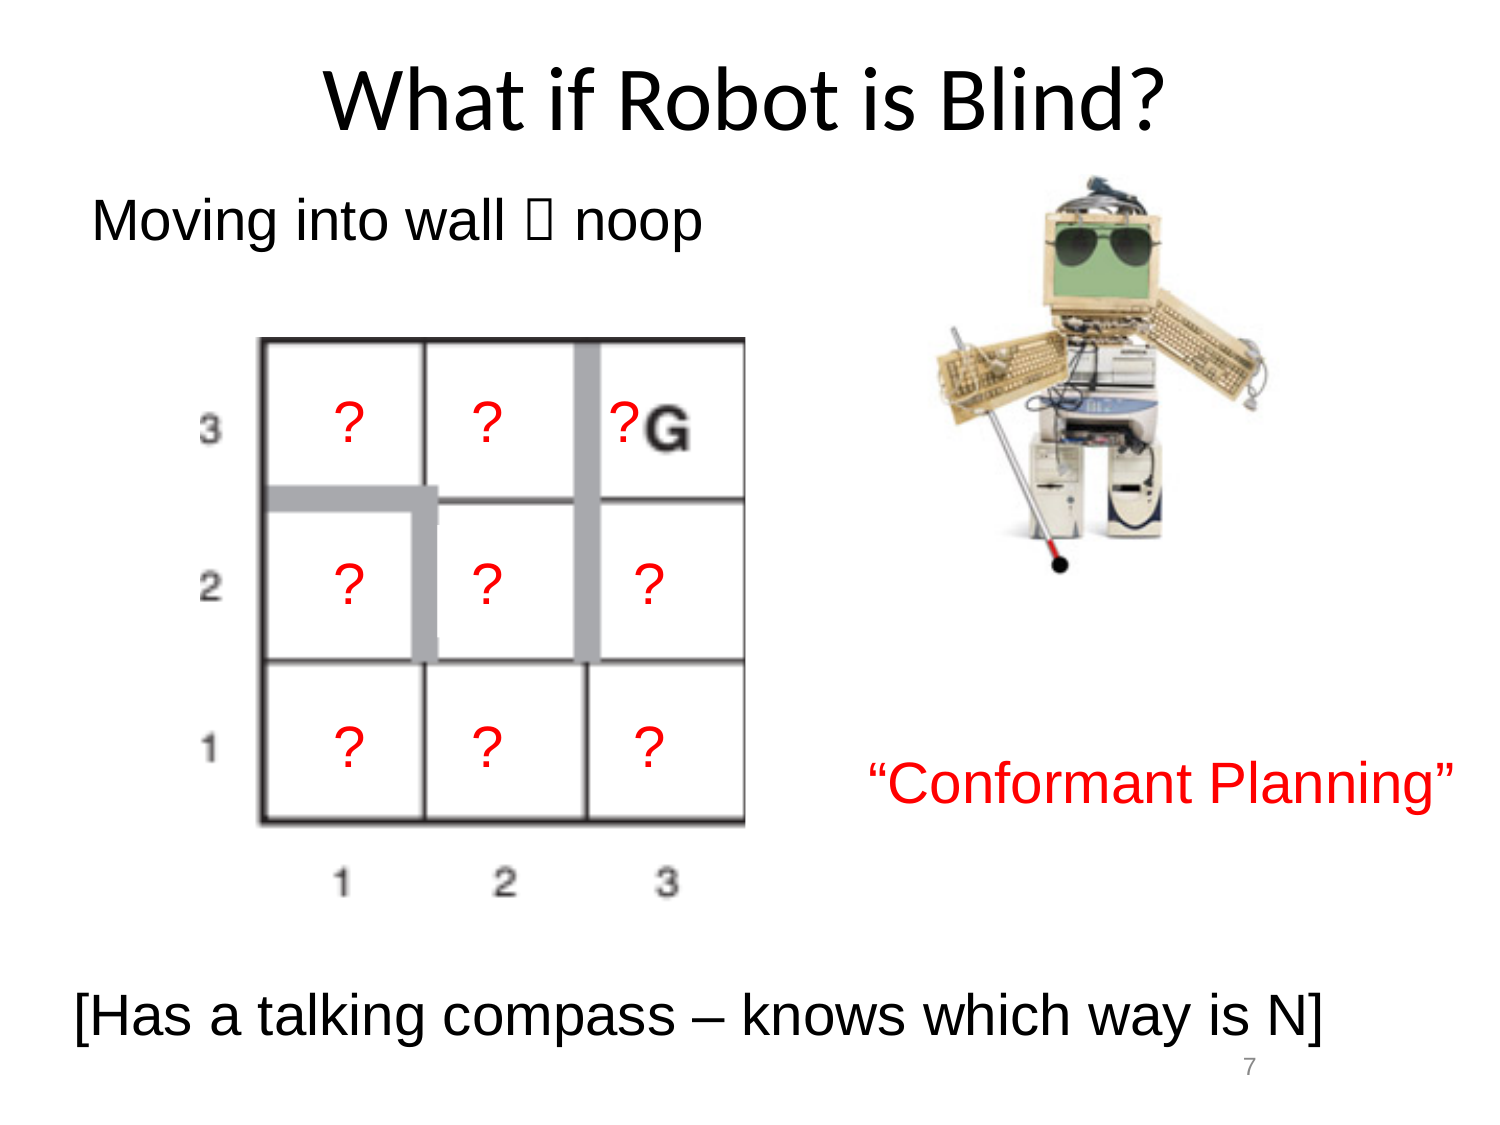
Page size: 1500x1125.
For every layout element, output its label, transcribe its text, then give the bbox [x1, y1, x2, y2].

picture [199, 337, 746, 914]
text_box “Conformant Planning” [853, 737, 1471, 823]
title What if Robot is Blind? [74, 11, 1426, 176]
picture [912, 174, 1284, 592]
text_box [Has a talking compass – knows which way is N] [58, 969, 1342, 1055]
text_box Moving into wall  noop [76, 174, 720, 260]
slide_number 7 [1074, 1042, 1425, 1103]
